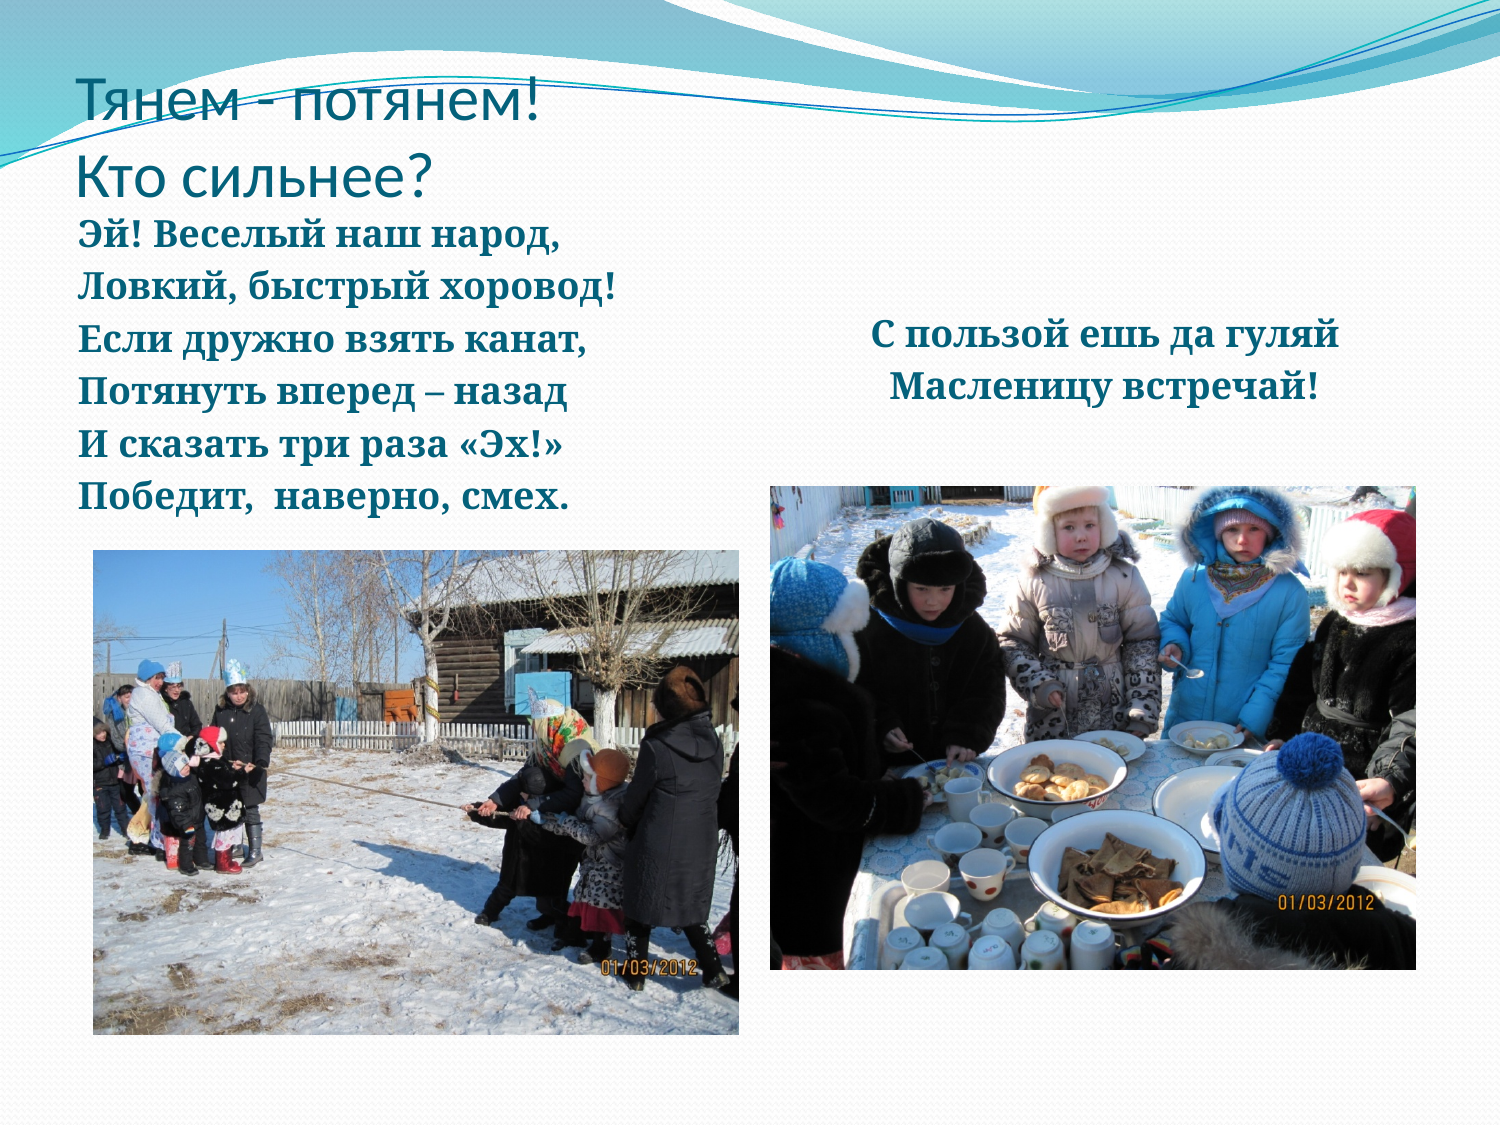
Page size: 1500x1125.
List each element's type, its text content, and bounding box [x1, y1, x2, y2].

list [93, 550, 739, 1035]
list С пользой ешь да гуляй Масленицу встречай! [785, 305, 1425, 413]
list Эй! Веселый наш народ, Ловкий, быстрый хоровод! Если дружно взять канат, Потянуть вперед – назад И сказать три раза «Эх!» Победит, наверно, смех. [70, 210, 757, 516]
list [770, 485, 1417, 970]
title Тянем - потянем! Кто сильнее? [75, 46, 1425, 211]
